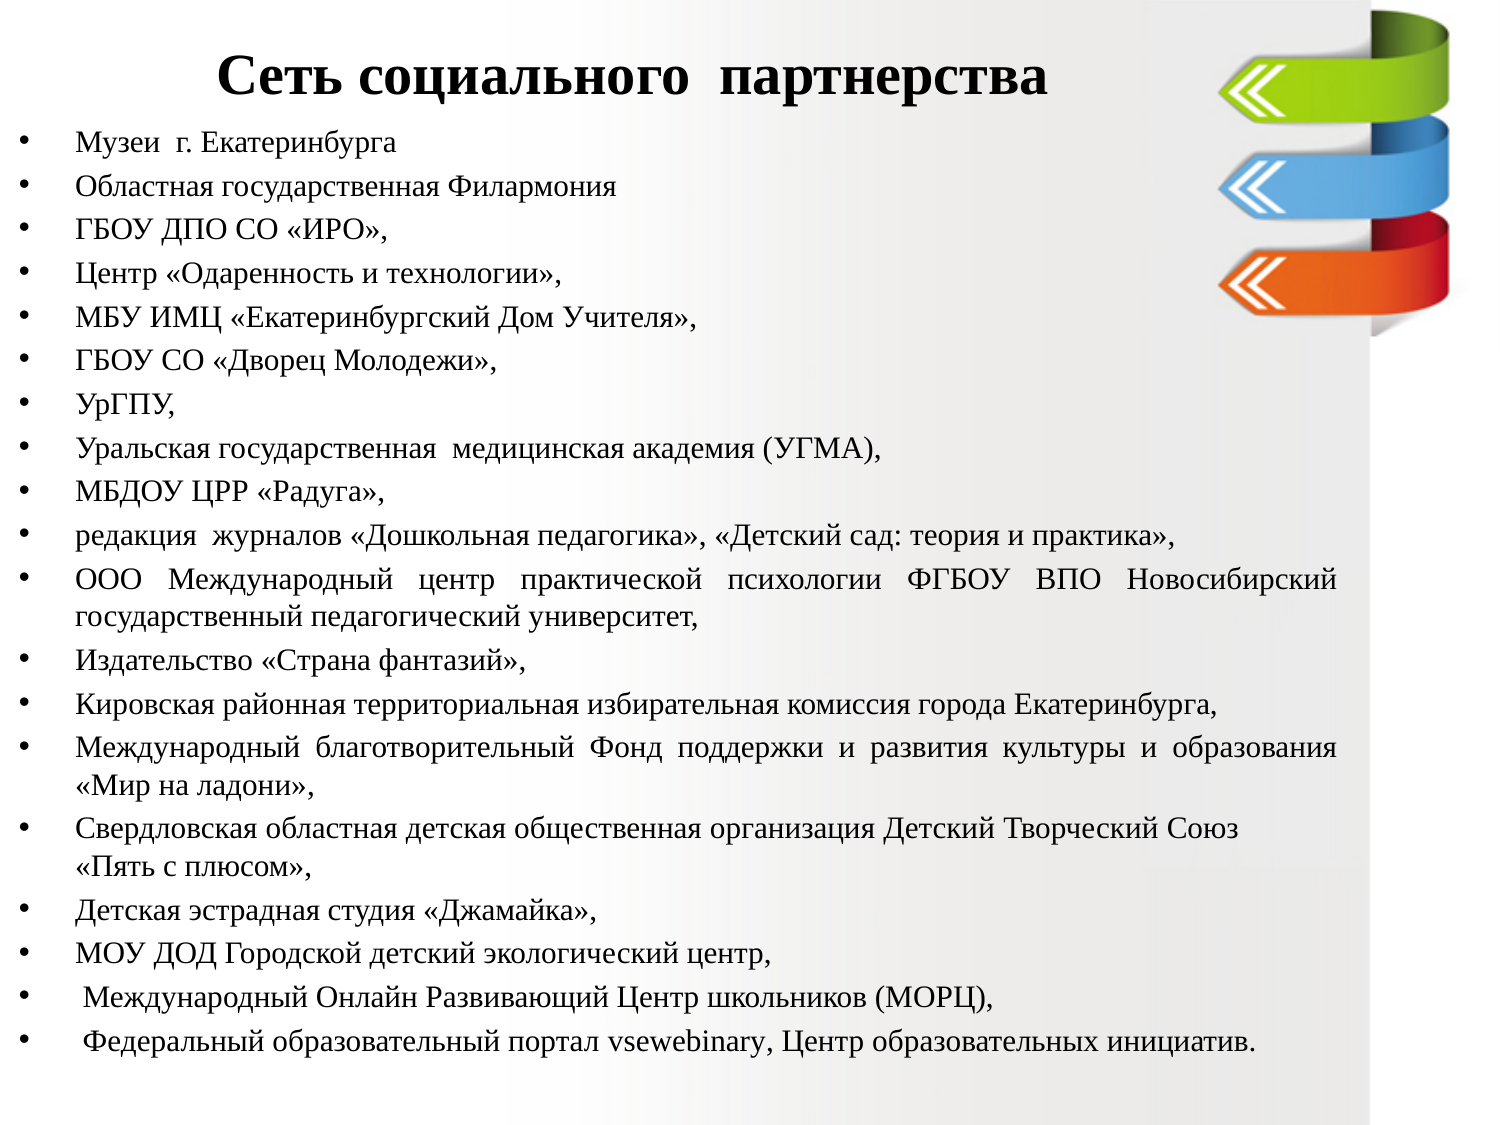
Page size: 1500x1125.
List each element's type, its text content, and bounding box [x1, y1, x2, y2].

title Сеть социального партнерства [135, 18, 1130, 113]
picture [0, 0, 1500, 1125]
list Музеи г. Екатеринбурга Областная государственная Филармония ГБОУ ДПО СО «ИРО», Центр «Одаренность и технологии», МБУ ИМЦ «Екатеринбургский Дом Учителя», ГБОУ СО «Дворец Молодежи», УрГПУ, Уральская государственная медицинская академия (УГМА), МБДОУ ЦРР «Радуга», редакция журналов «Дошкольная педагогика», «Детский сад: теория и практика», ООО Международный центр практической психологии ФГБОУ ВПО Новосибирский государственный педагогический университет, Издательство «Страна фантазий», Кировская районная территориальная избирательная комиссия города Екатеринбурга, Международный благотворительный Фонд поддержки и развития культуры и образования «Мир на ладони», Свердловская областная детская общественная организация Детский Творческий Союз «Пять с плюсом», Детская эстрадная студия «Джамайка», МОУ ДОД Городской детский экологический центр, Международный Онлайн Развивающий Центр школьников (МОРЦ), Федеральный образовательный портал vsewebinary, Центр образовательных инициатив. [3, 113, 1354, 1090]
